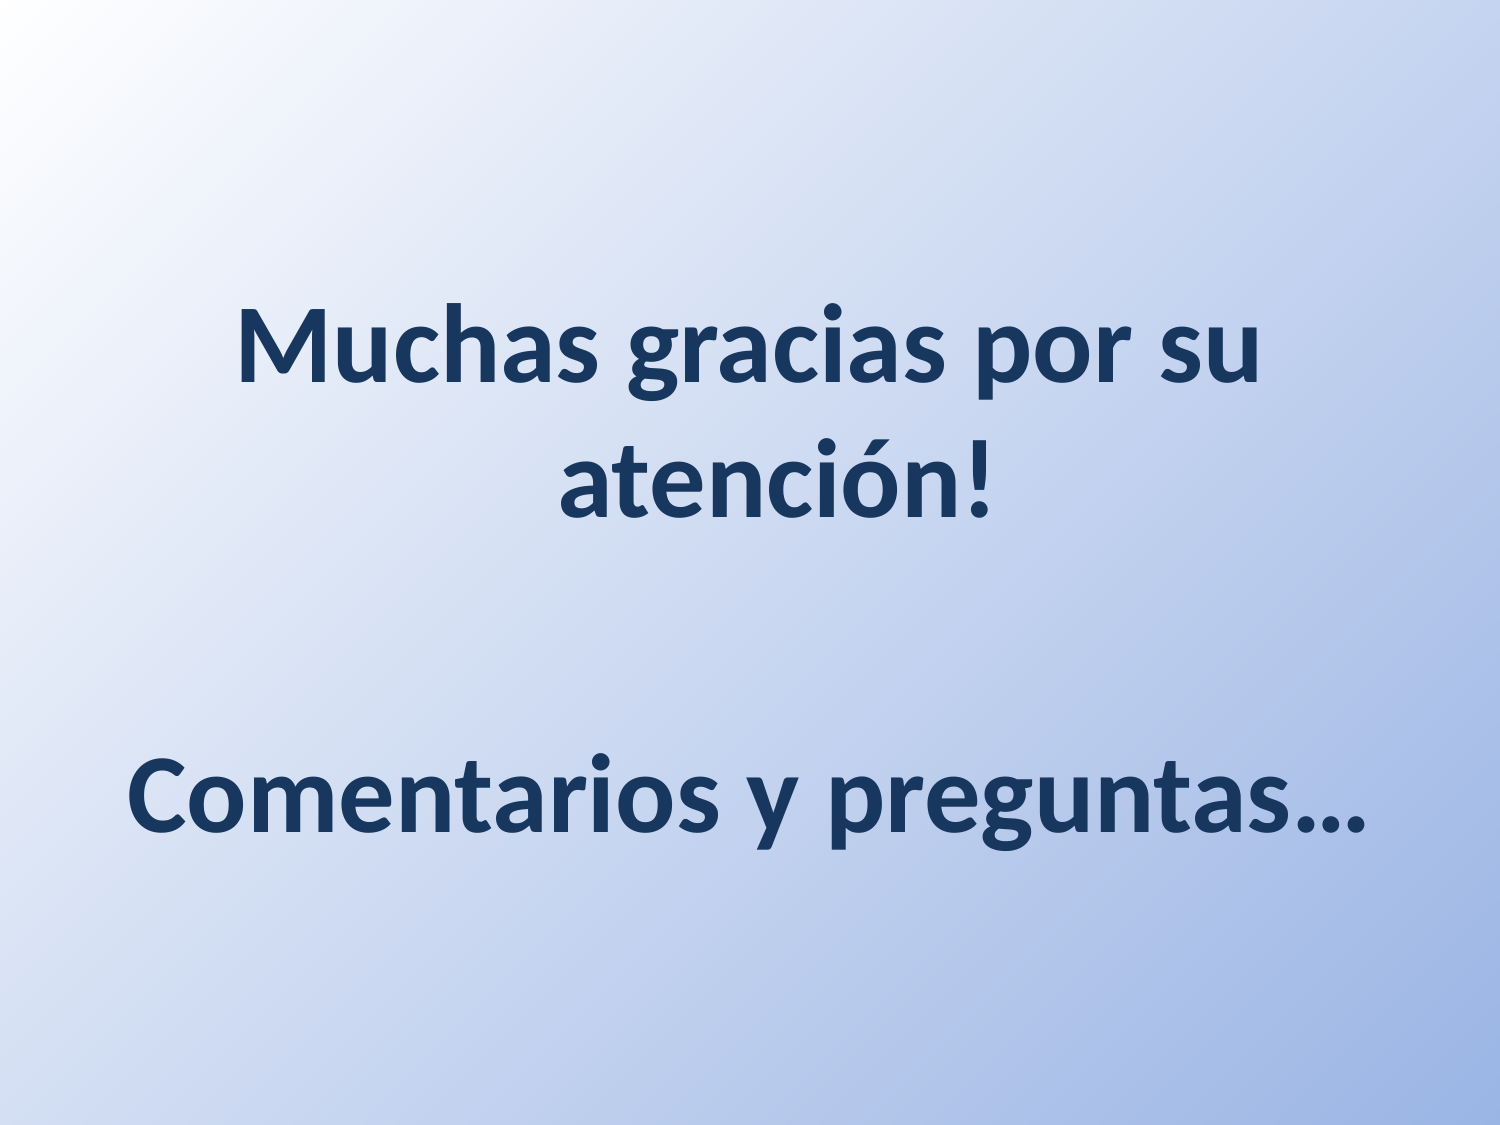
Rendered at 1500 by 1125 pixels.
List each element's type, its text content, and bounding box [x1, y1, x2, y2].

list Muchas gracias por su atención! Comentarios y preguntas… [75, 262, 1425, 1005]
